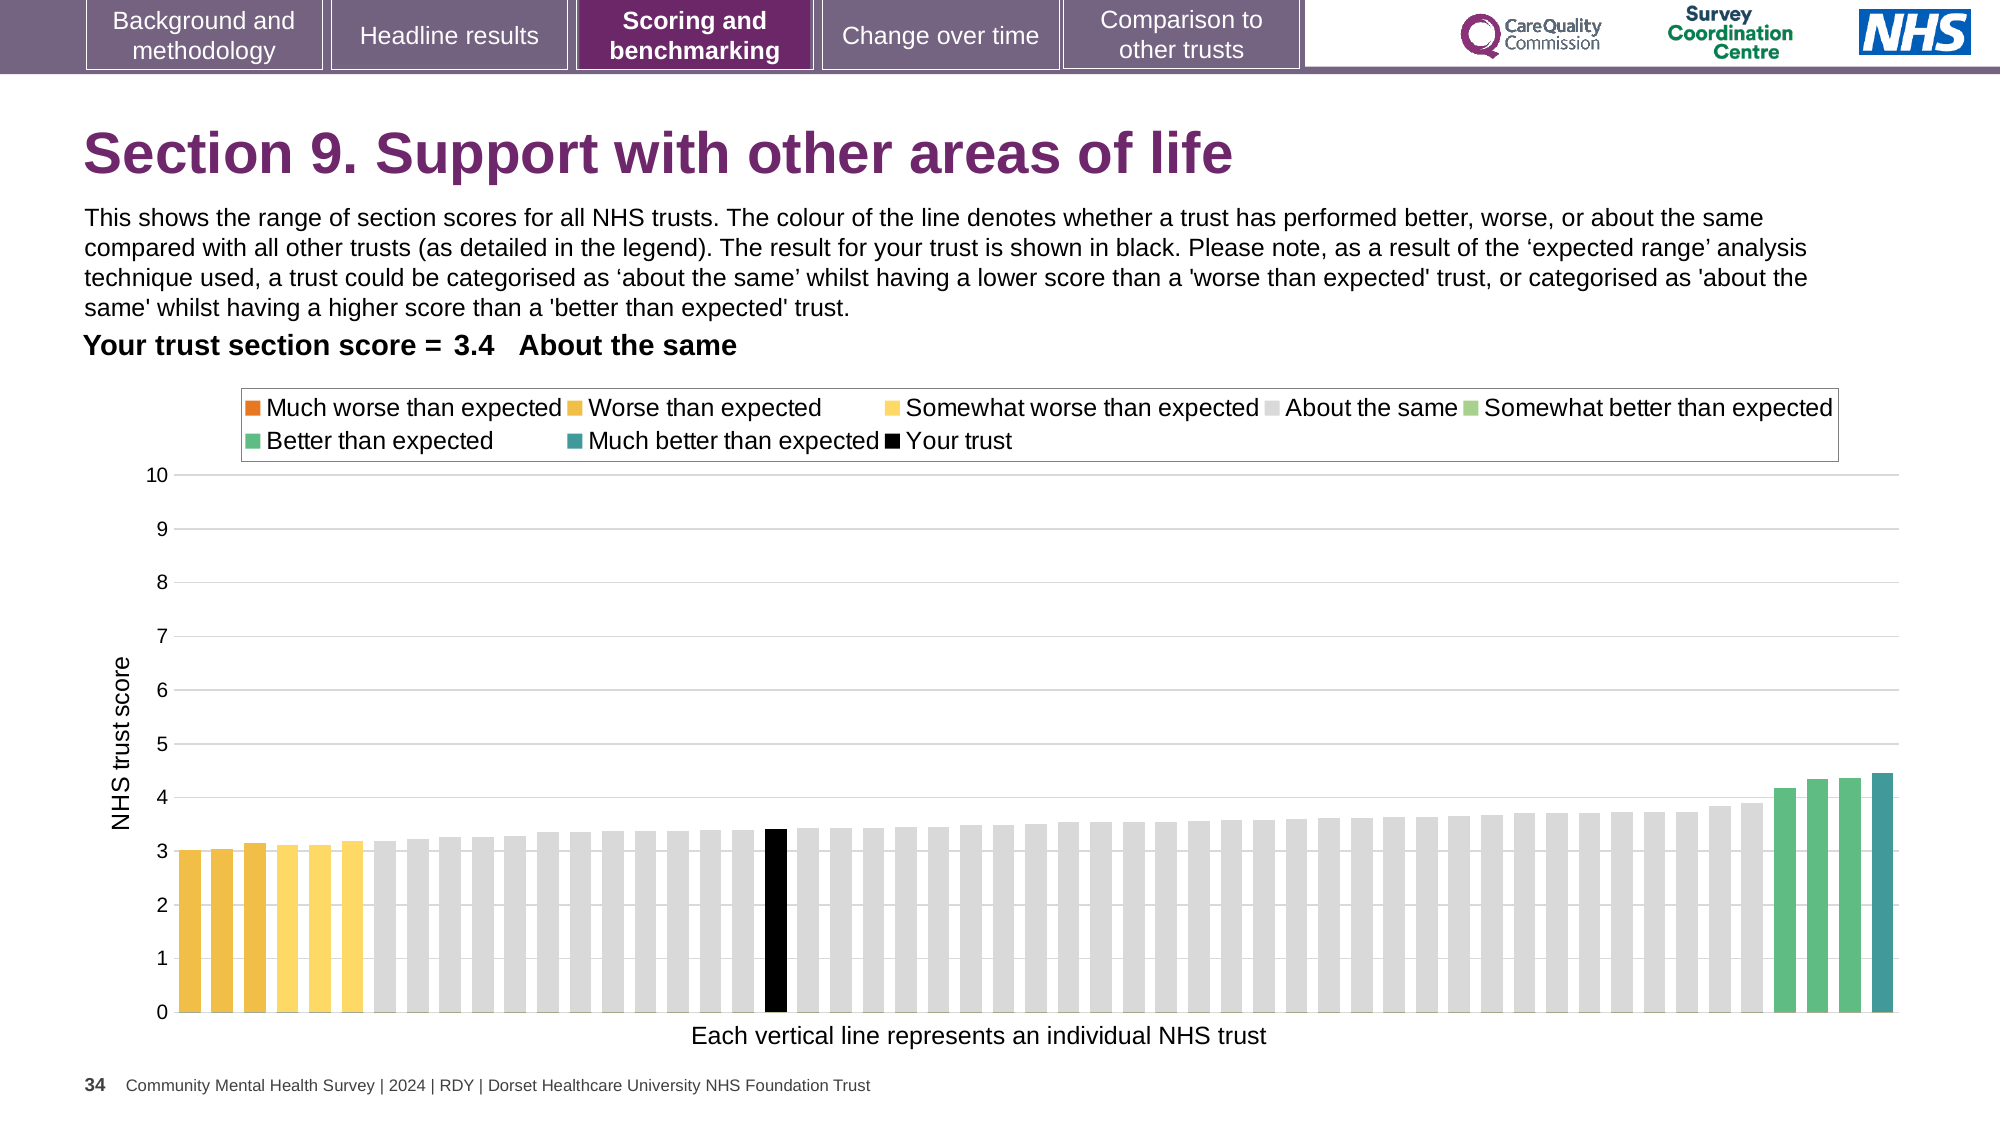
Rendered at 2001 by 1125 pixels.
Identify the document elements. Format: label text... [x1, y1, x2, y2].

table_header 3.4 [448, 323, 518, 369]
chart [99, 369, 1923, 1036]
table_header Your trust section score = [53, 323, 448, 370]
title Section 9. Support with other areas of life [68, 100, 1942, 209]
picture [1460, 13, 1602, 59]
picture [1859, 9, 1971, 55]
table_header About the same [518, 323, 1807, 369]
text_box 34 [84, 1065, 122, 1125]
text_box This shows the range of section scores for all NHS trusts. The colour of the line denotes whether a trust has performed better, worse, or about the same compared with all other trusts (as detailed in the legend). The result for your trust is shown in black. Please note, as a result of the ‘expected range’ analysis technique used, a trust could be categorised as ‘about the same’ whilst having a lower score than a 'worse than expected' trust, or categorised as 'about the same' whilst having a higher score than a 'better than expected' trust. [69, 194, 1890, 329]
text_box Each vertical line represents an individual NHS trust [676, 1036, 1283, 1058]
picture [1666, 3, 1794, 61]
